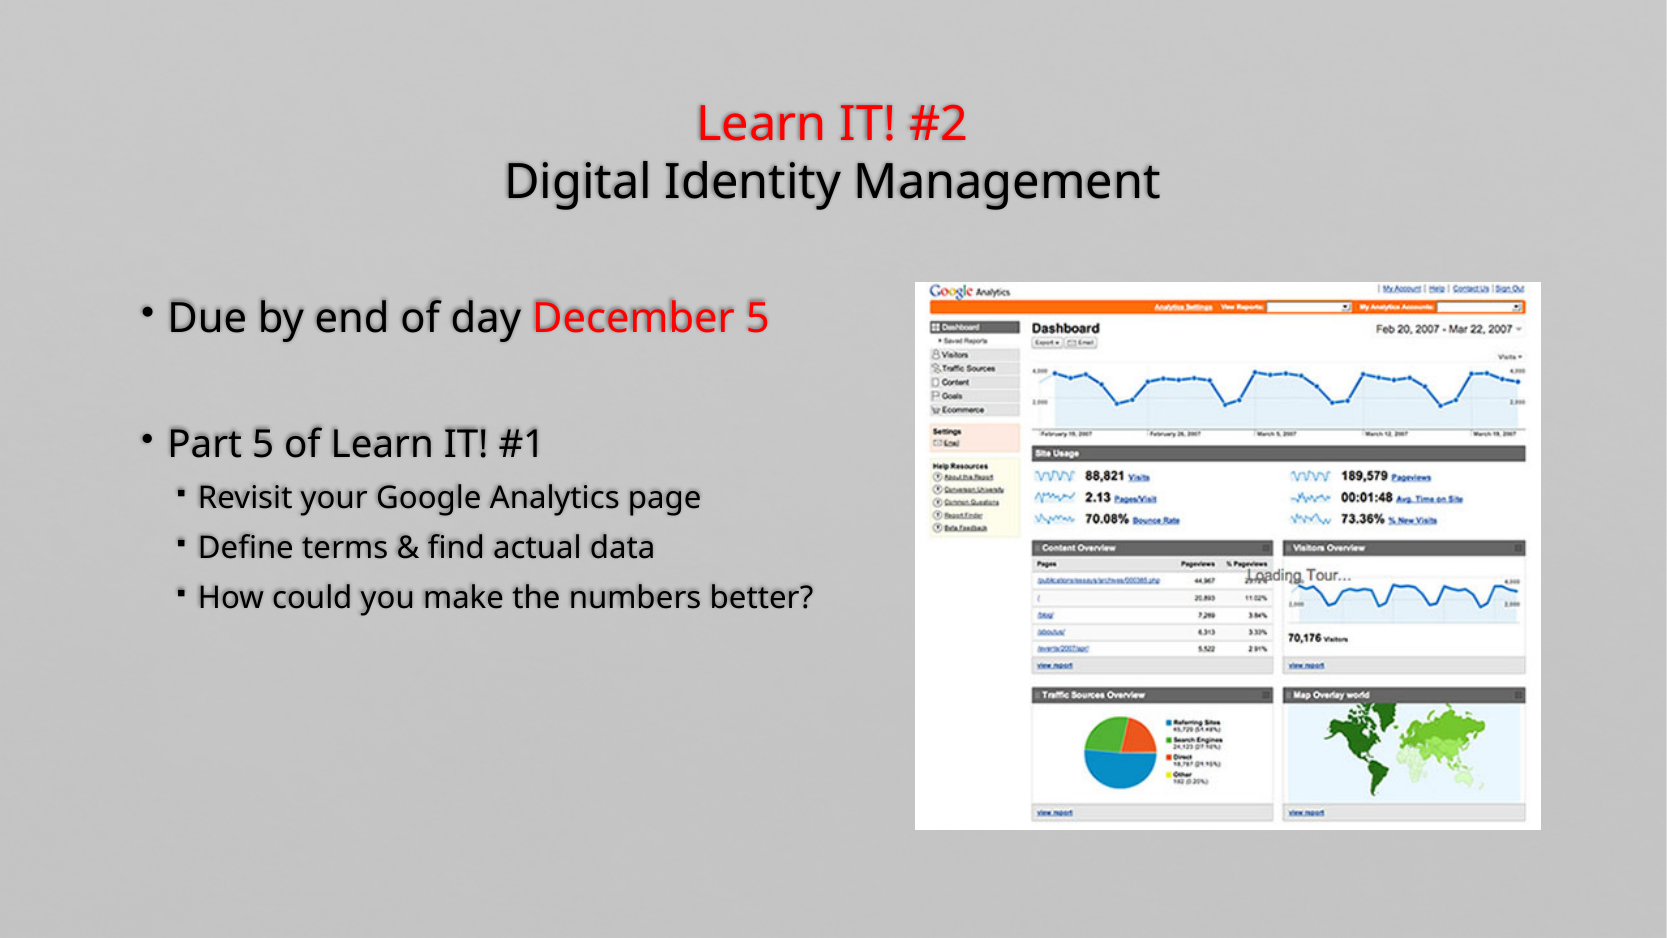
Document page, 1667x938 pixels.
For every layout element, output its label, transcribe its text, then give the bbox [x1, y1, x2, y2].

title Learn IT! #2 Digital Identity Management [124, 83, 1541, 216]
list Due by end of day December 5 Part 5 of Learn IT! #1 Revisit your Google Analytics page Define terms & find actual data How could you make the numbers better? [124, 282, 910, 838]
picture [915, 282, 1541, 830]
